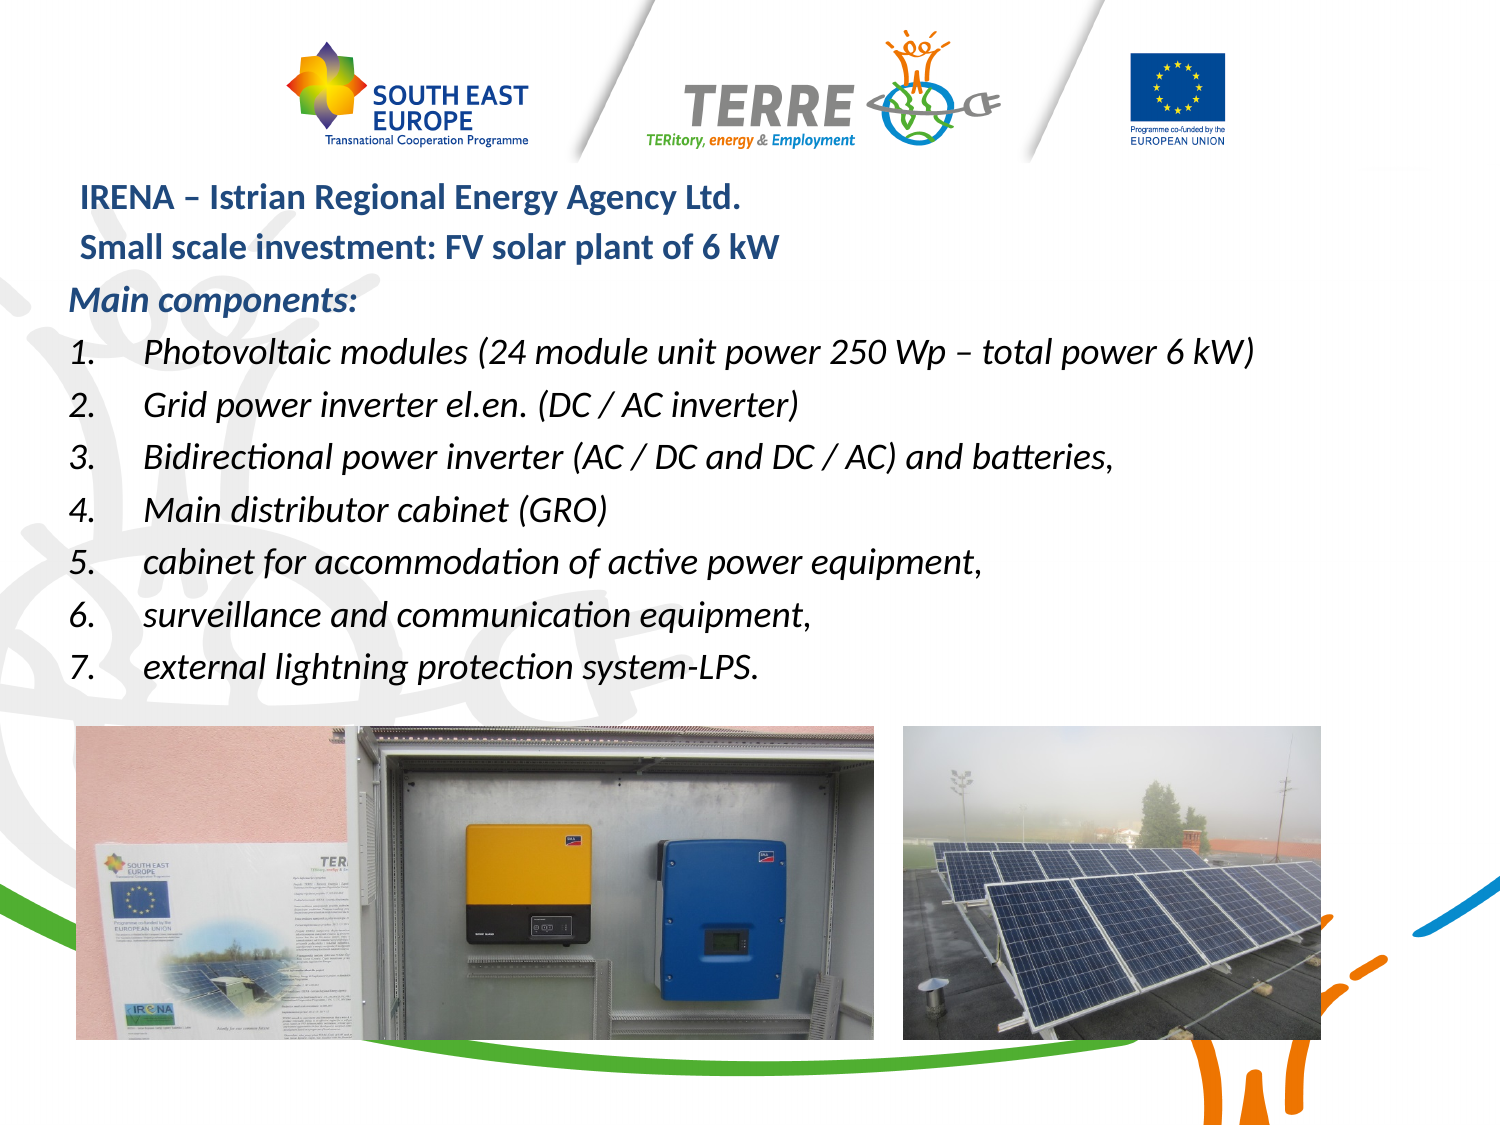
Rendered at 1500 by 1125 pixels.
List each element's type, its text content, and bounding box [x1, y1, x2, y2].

text_box IRENA – Istrian Regional Energy Agency Ltd. Small scale investment: FV solar plant of 6 kW [64, 113, 1415, 302]
picture [76, 726, 875, 1040]
picture [0, 0, 1500, 1125]
list Main components: Photovoltaic modules (24 module unit power 250 Wp – total power 6 kW) Grid power inverter el.en. (DC / AC inverter) Bidirectional power inverter (AC / DC and DC / AC) and batteries, Main distributor cabinet (GRO) cabinet for accommodation of active power equipment, surveillance and communication equipment, external lightning protection system-LPS. [52, 266, 1459, 1041]
picture [903, 726, 1321, 1040]
